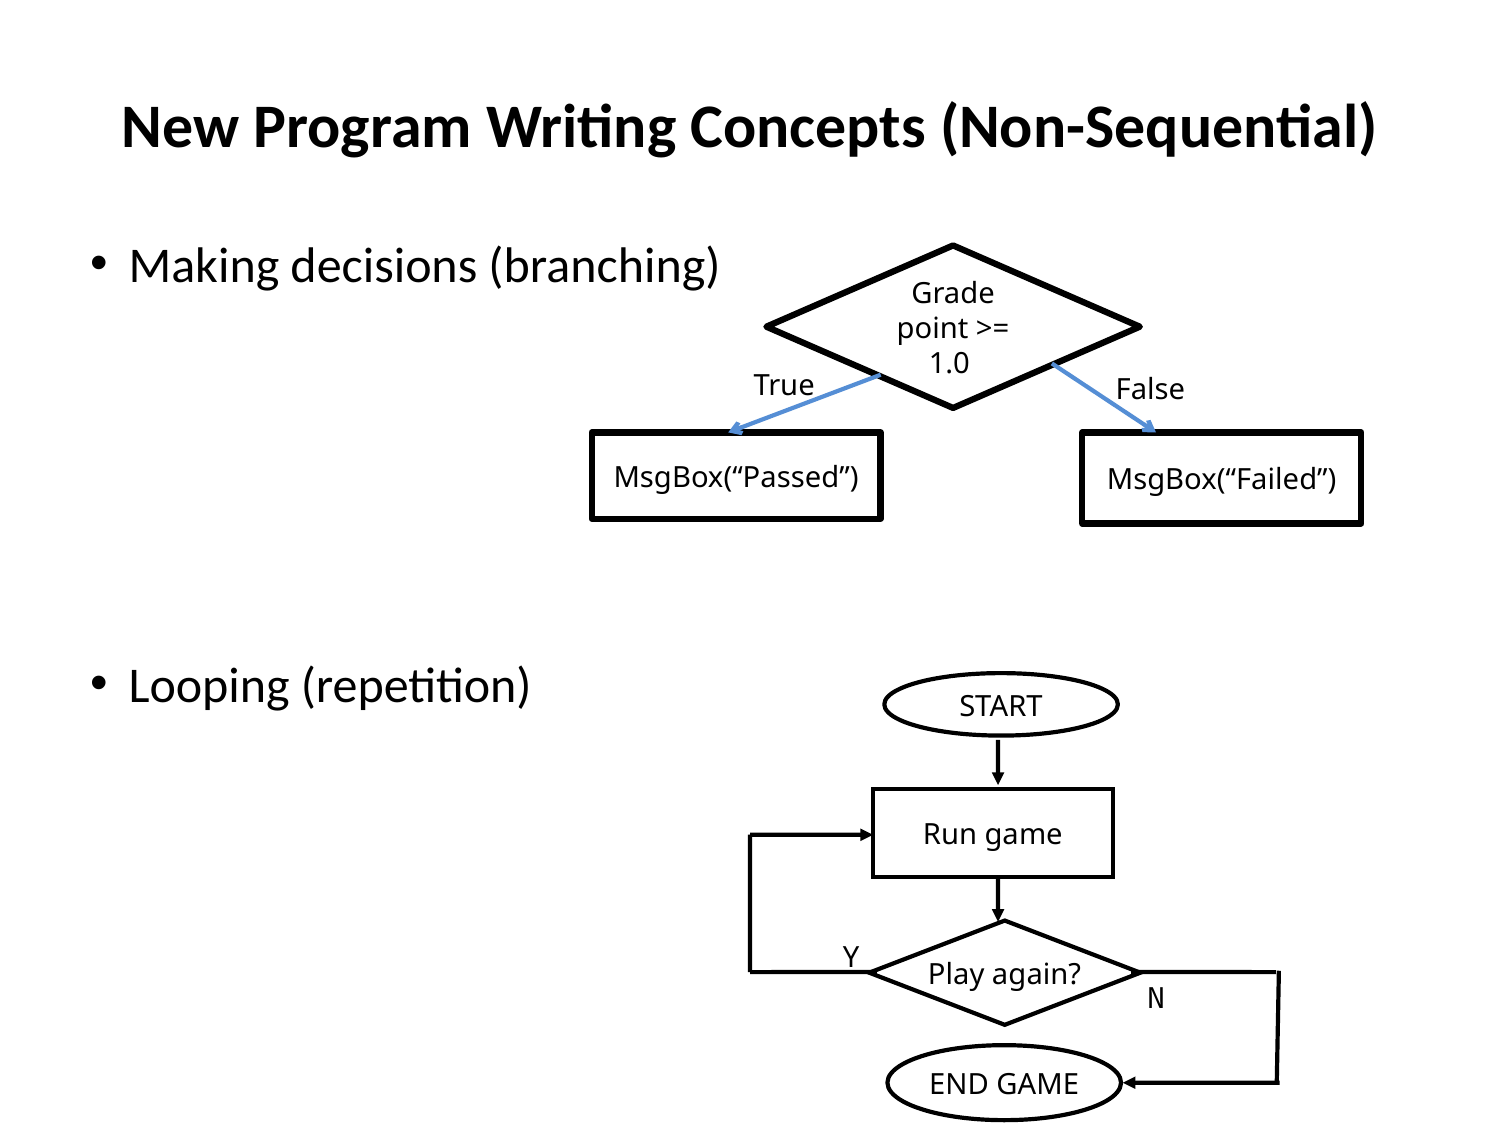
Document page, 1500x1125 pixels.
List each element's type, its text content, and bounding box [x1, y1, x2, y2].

list Making decisions (branching) Looping (repetition) [75, 224, 1425, 1063]
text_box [749, 672, 1280, 1121]
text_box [591, 245, 1362, 524]
title New Program Writing Concepts (Non-Sequential) [75, 45, 1425, 200]
